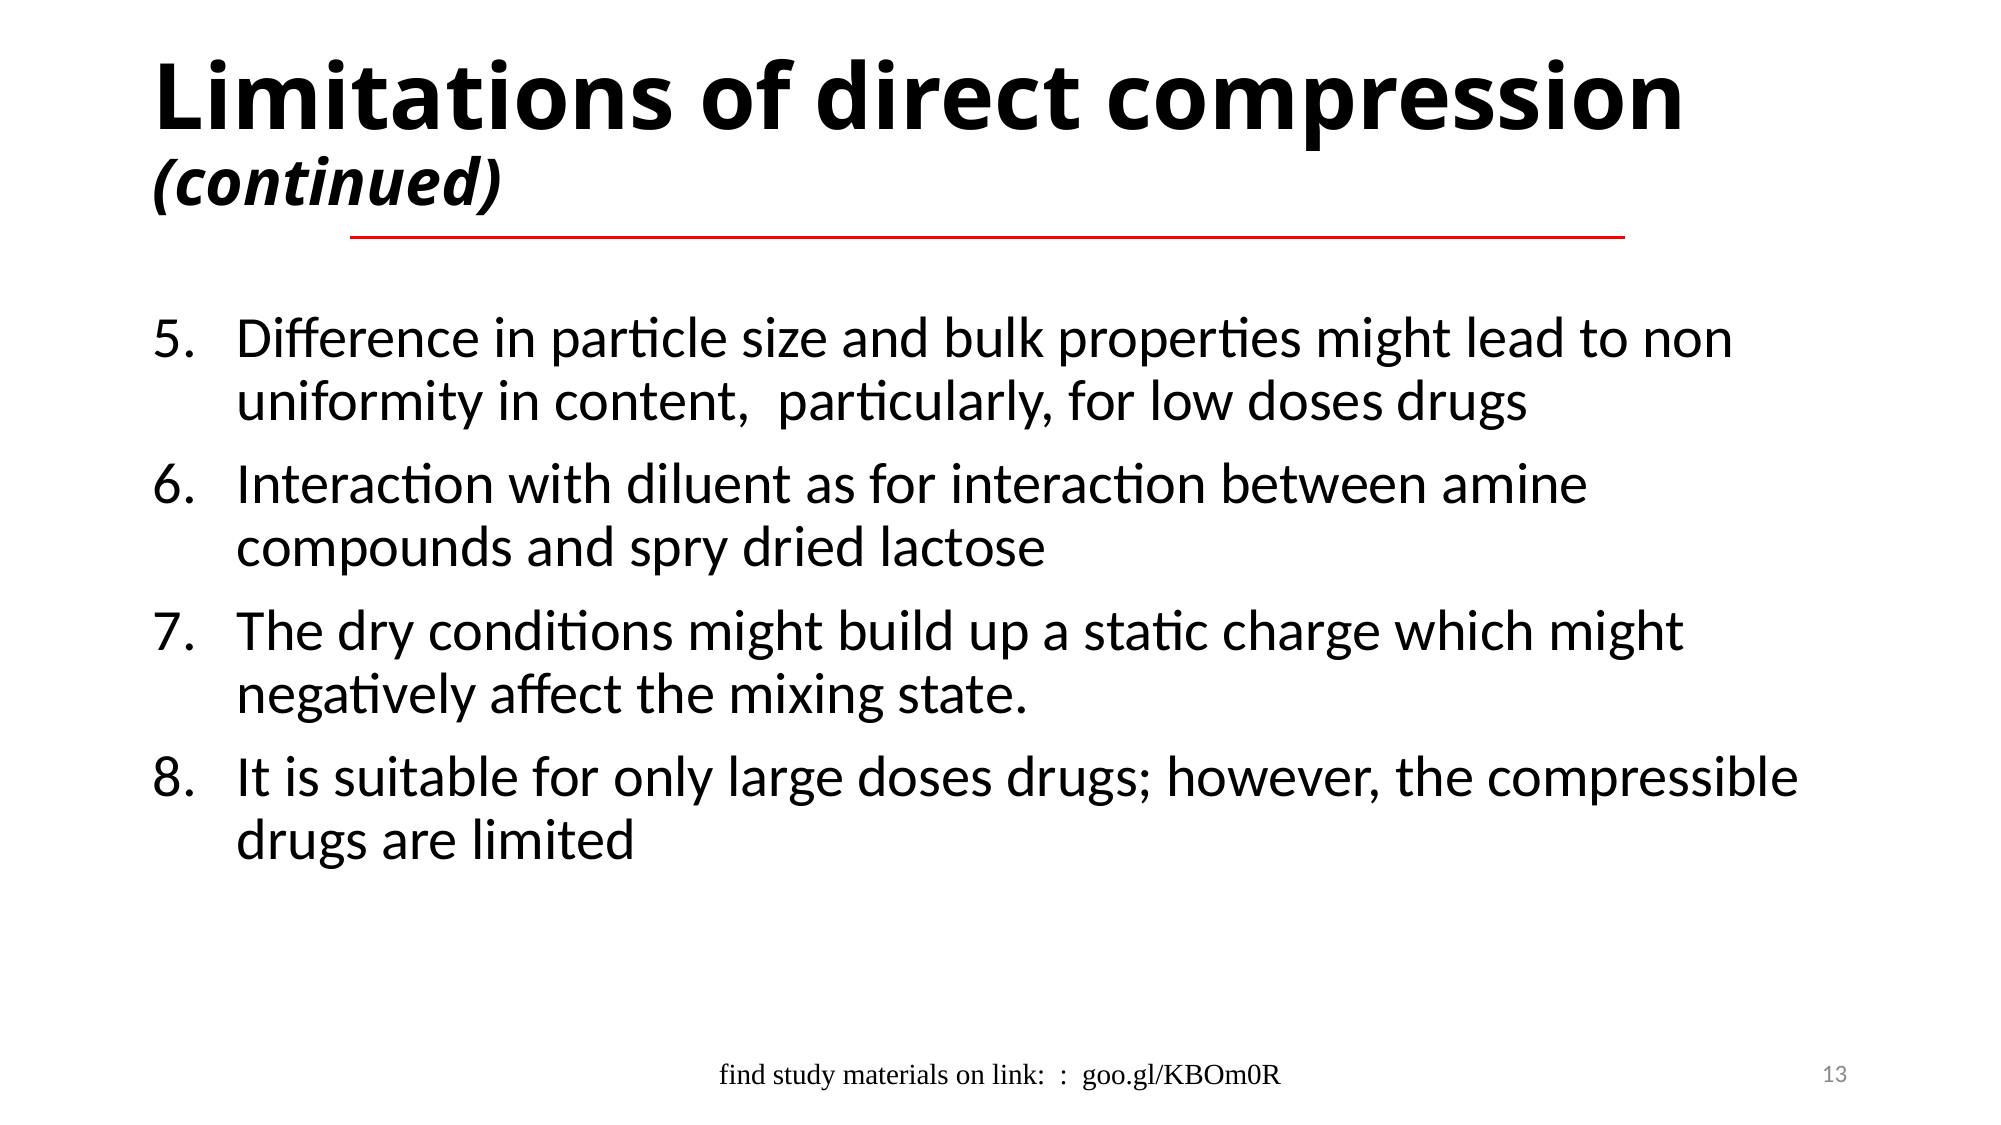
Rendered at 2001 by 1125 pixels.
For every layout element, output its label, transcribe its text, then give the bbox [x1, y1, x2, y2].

slide_number 13 [1412, 1042, 1863, 1103]
list Difference in particle size and bulk properties might lead to non uniformity in content, particularly, for low doses drugs Interaction with diluent as for interaction between amine compounds and spry dried lactose The dry conditions might build up a static charge which might negatively affect the mixing state. It is suitable for only large doses drugs; however, the compressible drugs are limited [137, 299, 1863, 1014]
title Limitations of direct compression (continued) [137, 0, 1863, 274]
footer find study materials on link: : goo.gl/KBOm0R [662, 1042, 1338, 1103]
